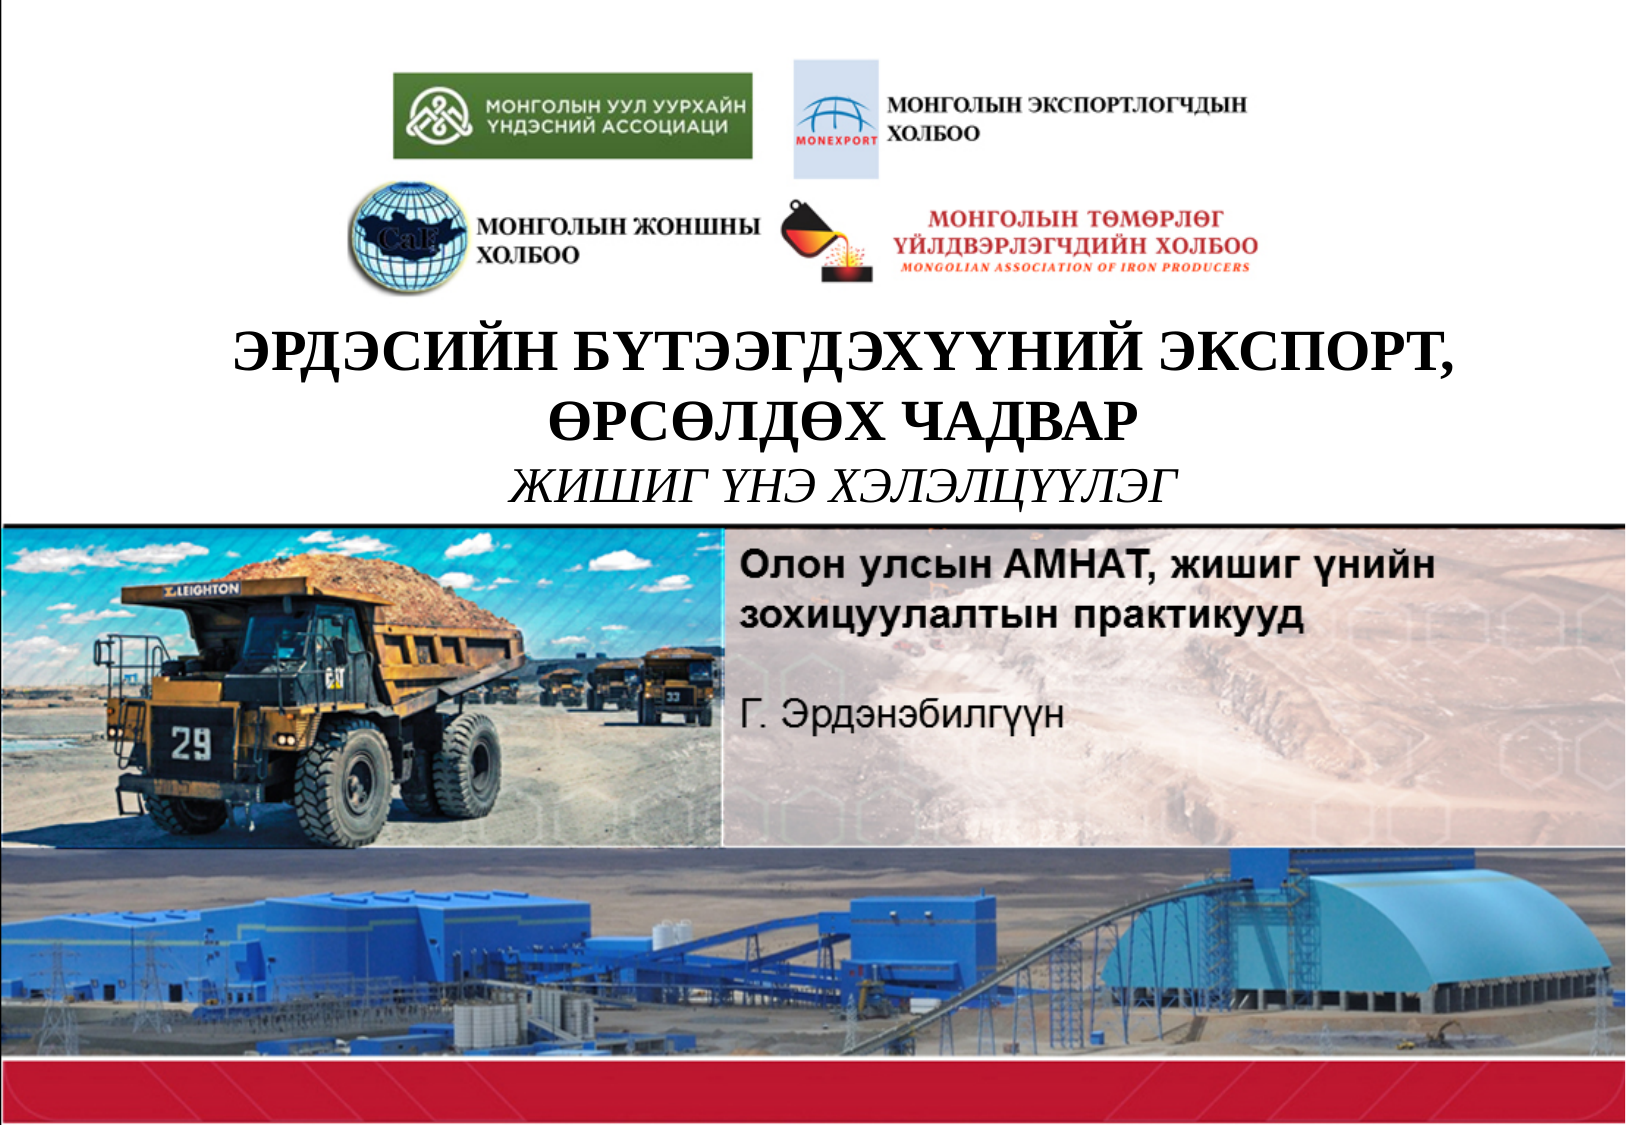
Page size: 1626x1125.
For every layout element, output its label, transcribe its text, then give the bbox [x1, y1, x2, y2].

picture [0, 0, 1626, 1125]
text_box ЭРДЭСИЙН БҮТЭЭГДЭХҮҮНИЙ ЭКСПОРТ, ӨРСӨЛДӨХ ЧАДВАР ЖИШИГ ҮНЭ ХЭЛЭЛЦҮҮЛЭГ [178, 305, 1508, 520]
